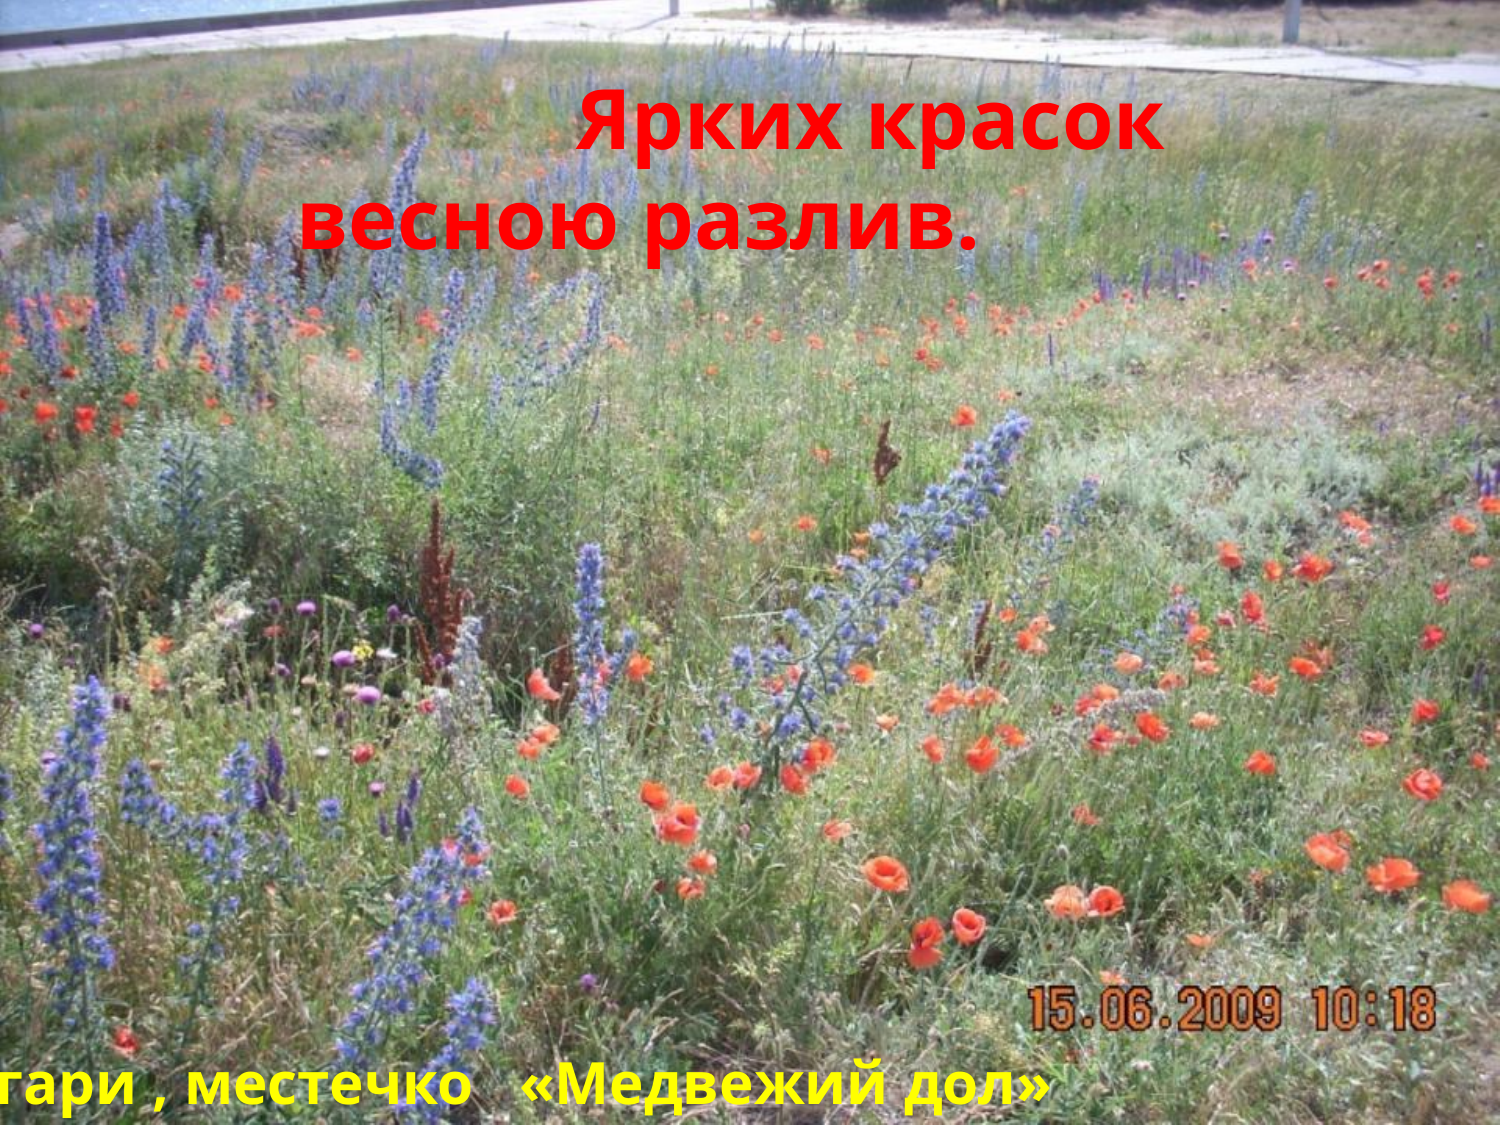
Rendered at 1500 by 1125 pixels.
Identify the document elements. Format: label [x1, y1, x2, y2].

list [0, 0, 1500, 1125]
